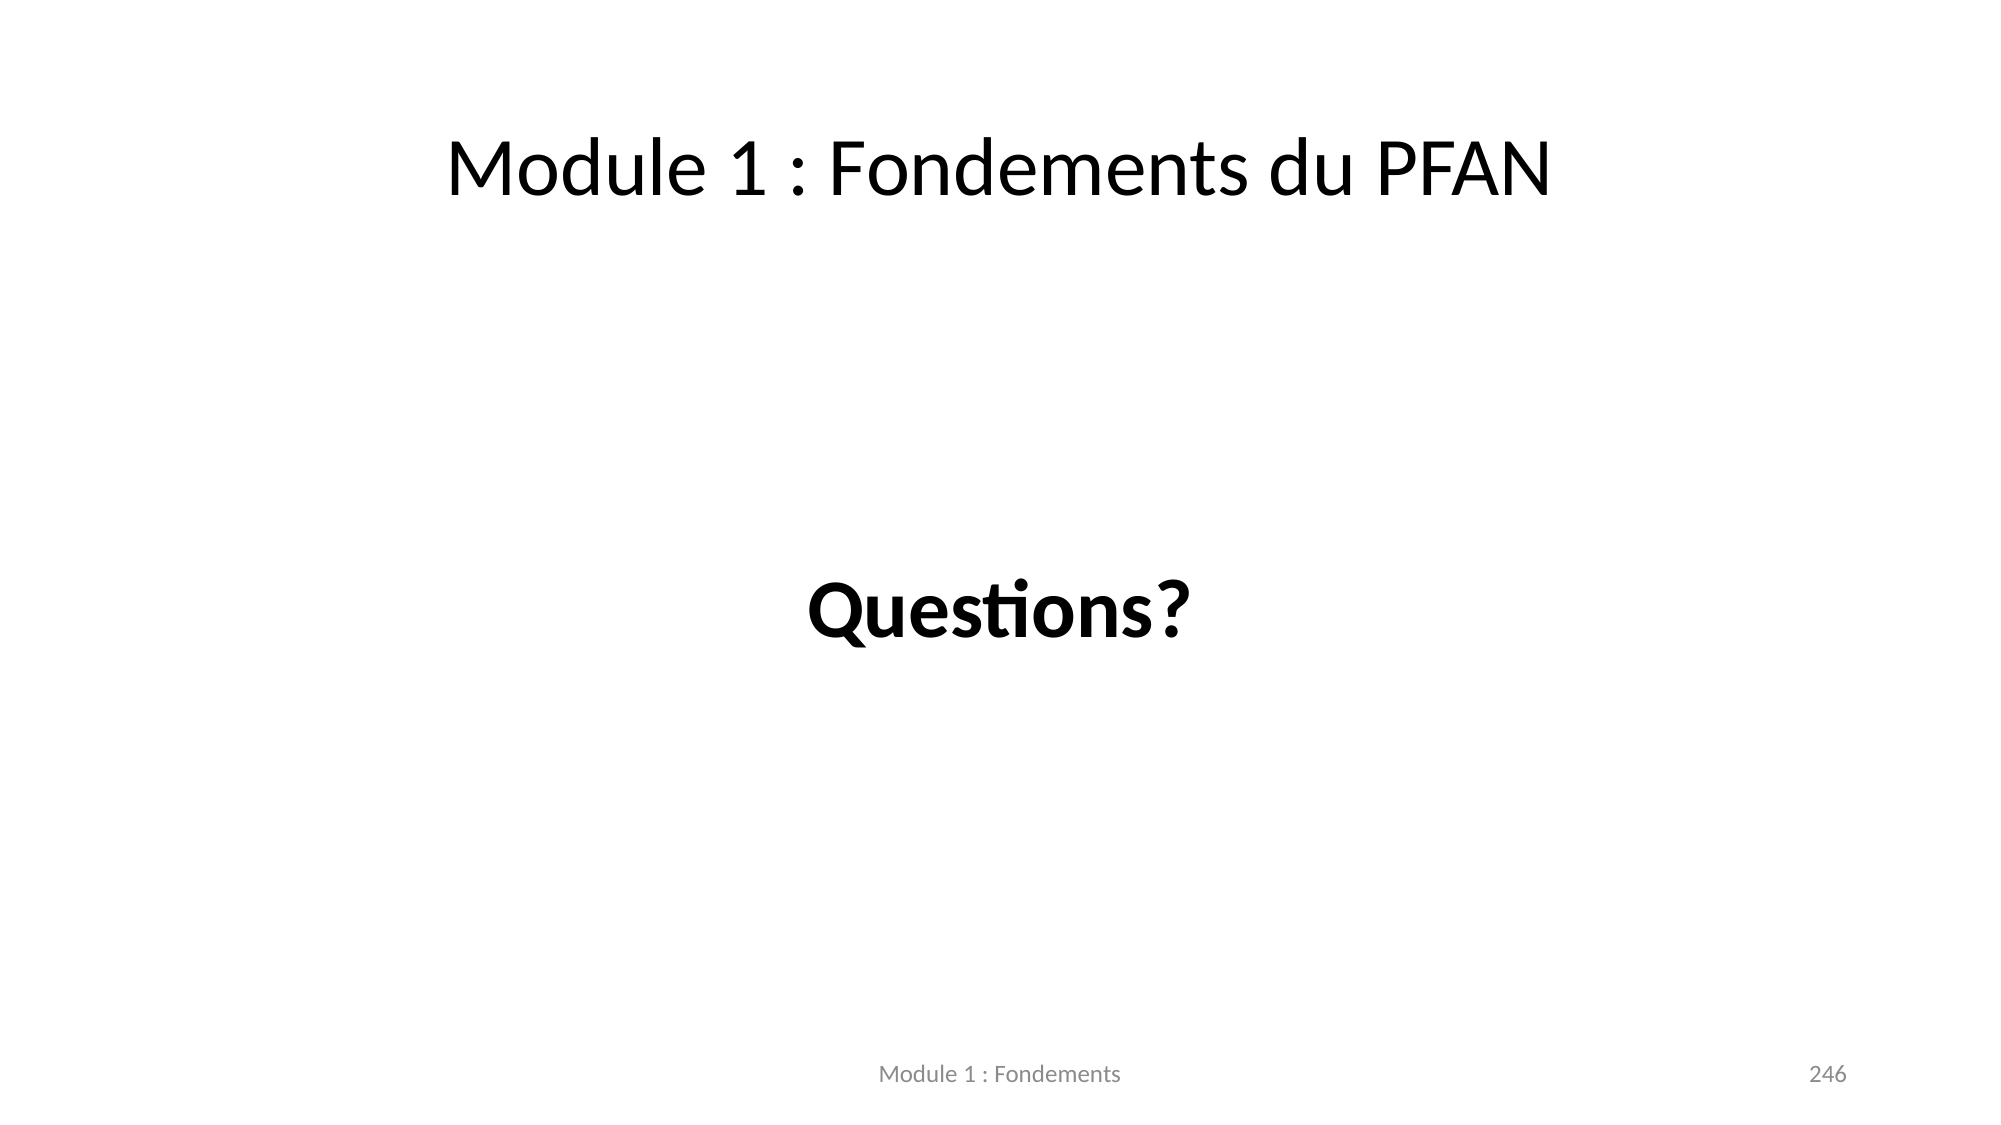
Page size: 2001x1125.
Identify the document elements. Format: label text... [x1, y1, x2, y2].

slide_number 246 [1412, 1042, 1863, 1103]
list Questions? [137, 299, 1863, 1014]
title Module 1 : Fondements du PFAN [137, 59, 1863, 278]
footer Module 1 : Fondements [662, 1042, 1338, 1103]
